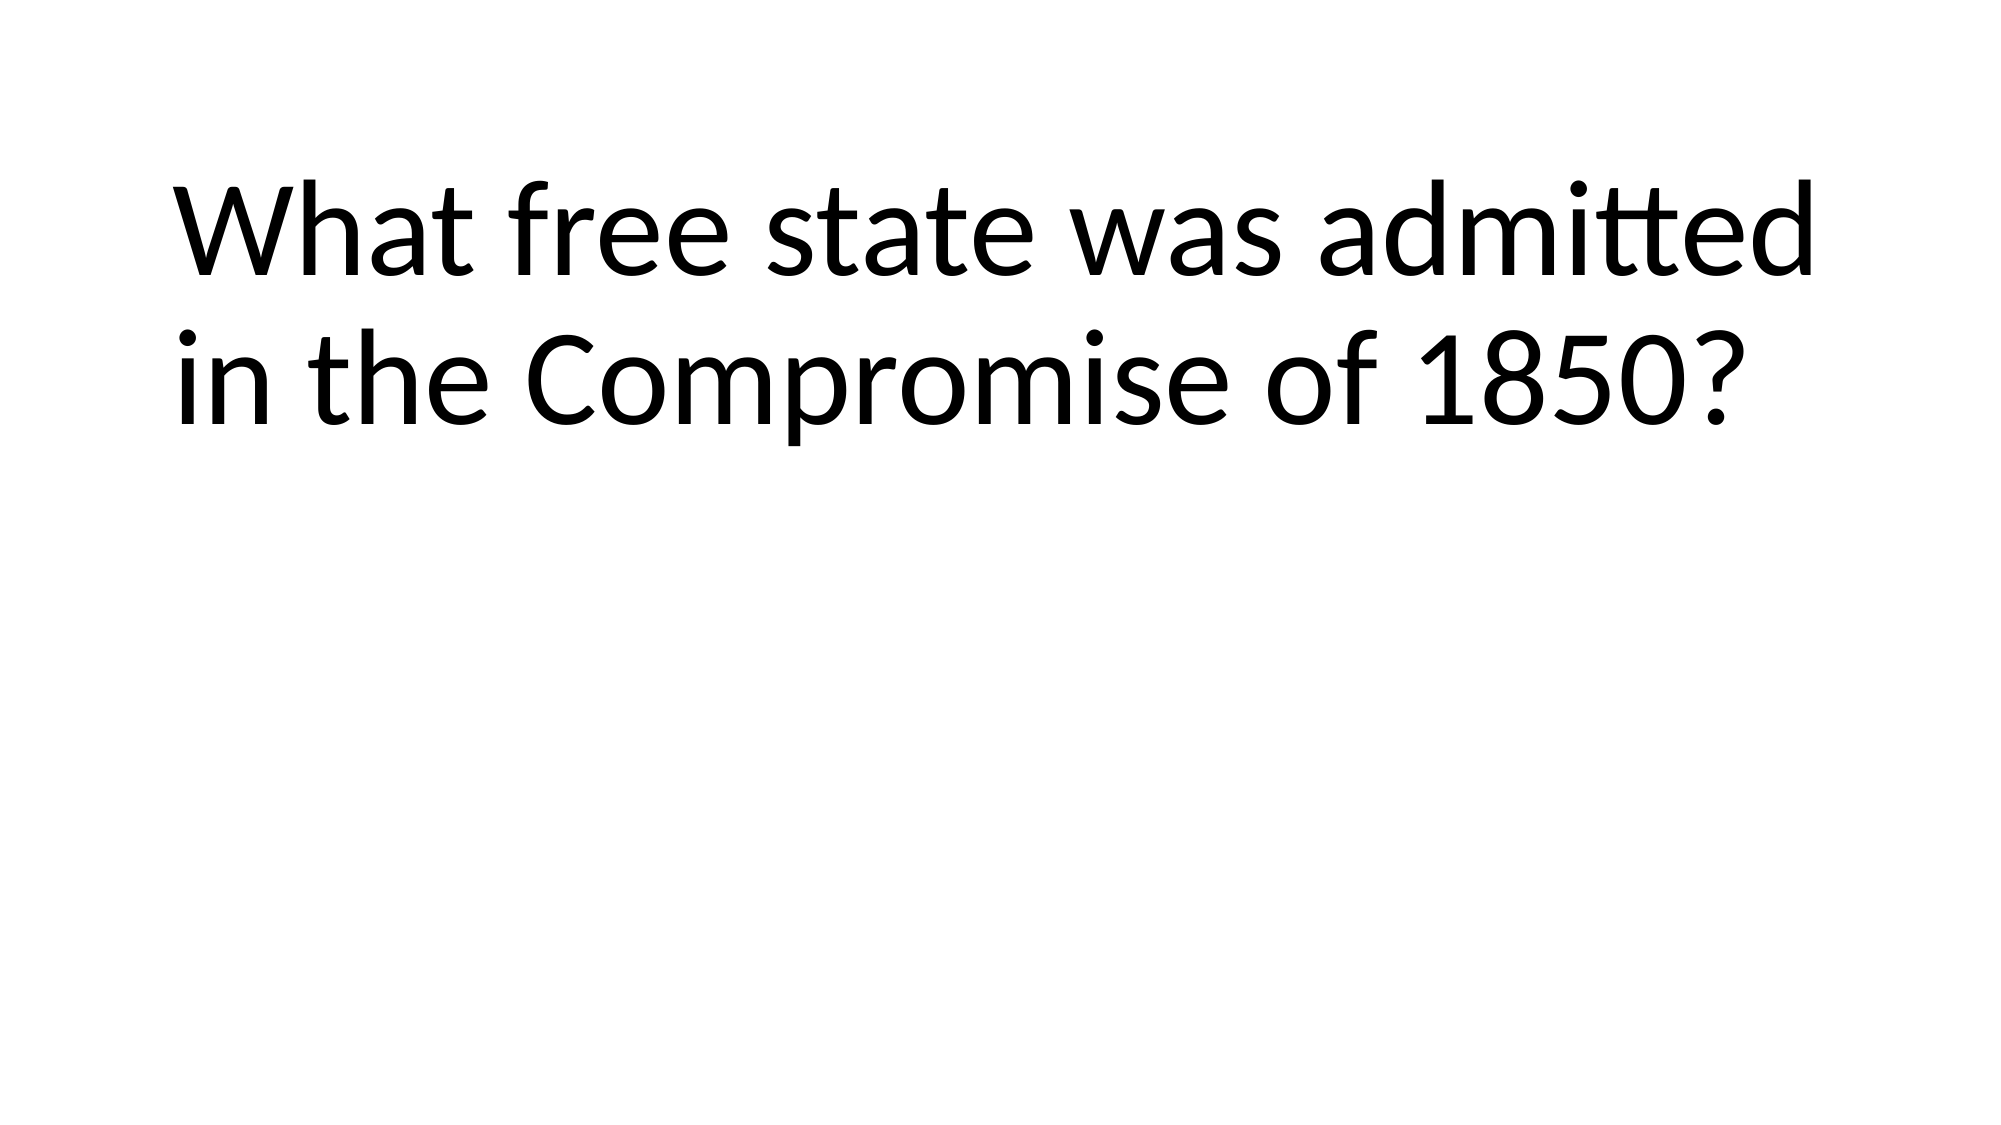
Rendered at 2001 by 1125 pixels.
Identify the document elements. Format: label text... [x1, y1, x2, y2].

list What free state was admitted in the Compromise of 1850? [157, 149, 1882, 864]
